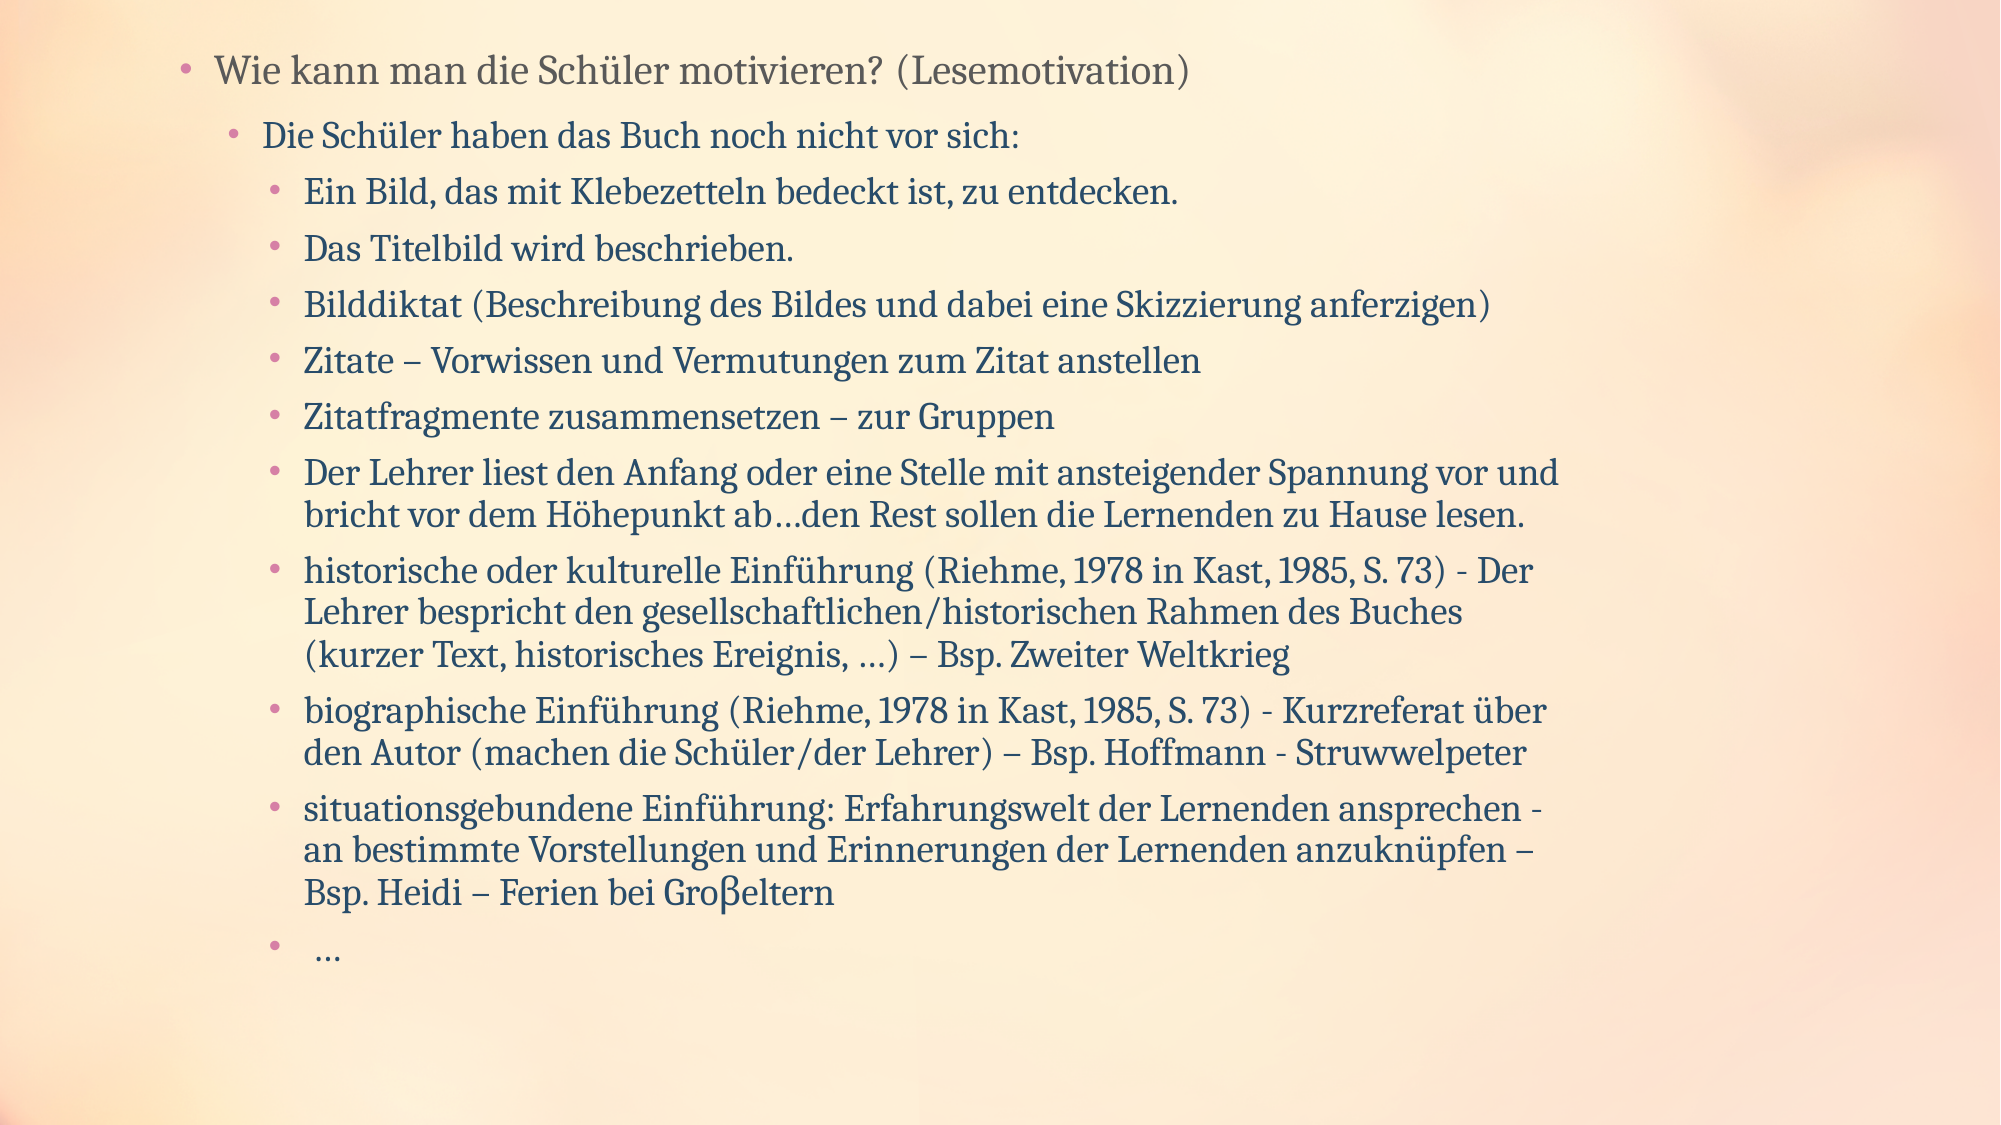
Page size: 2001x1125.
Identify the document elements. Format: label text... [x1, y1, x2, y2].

list Wie kann man die Schüler motivieren? (Lesemotivation) Die Schüler haben das Buch noch nicht vor sich: Ein Bild, das mit Klebezetteln bedeckt ist, zu entdecken. Das Titelbild wird beschrieben. Bilddiktat (Beschreibung des Bildes und dabei eine Skizzierung anferzigen) Zitate – Vorwissen und Vermutungen zum Zitat anstellen Zitatfragmente zusammensetzen – zur Gruppen Der Lehrer liest den Anfang oder eine Stelle mit ansteigender Spannung vor und bricht vor dem Höhepunkt ab…den Rest sollen die Lernenden zu Hause lesen. historische oder kulturelle Einführung (Riehme, 1978 in Kast, 1985, S. 73) - Der Lehrer bespricht den gesellschaftlichen/historischen Rahmen des Buches (kurzer Text, historisches Ereignis, …) – Bsp. Zweiter Weltkrieg biographische Einführung (Riehme, 1978 in Kast, 1985, S. 73) - Kurzreferat über den Autor (machen die Schüler/der Lehrer) – Bsp. Hoffmann - Struwwelpeter situationsgebundene Einführung: Erfahrungswelt der Lernenden ansprechen - an bestimmte Vorstellungen und Erinnerungen der Lernenden anzuknüpfen – Bsp. Heidi – Ferien bei Groβeltern … [164, 40, 1594, 1049]
picture [0, 0, 2001, 1125]
